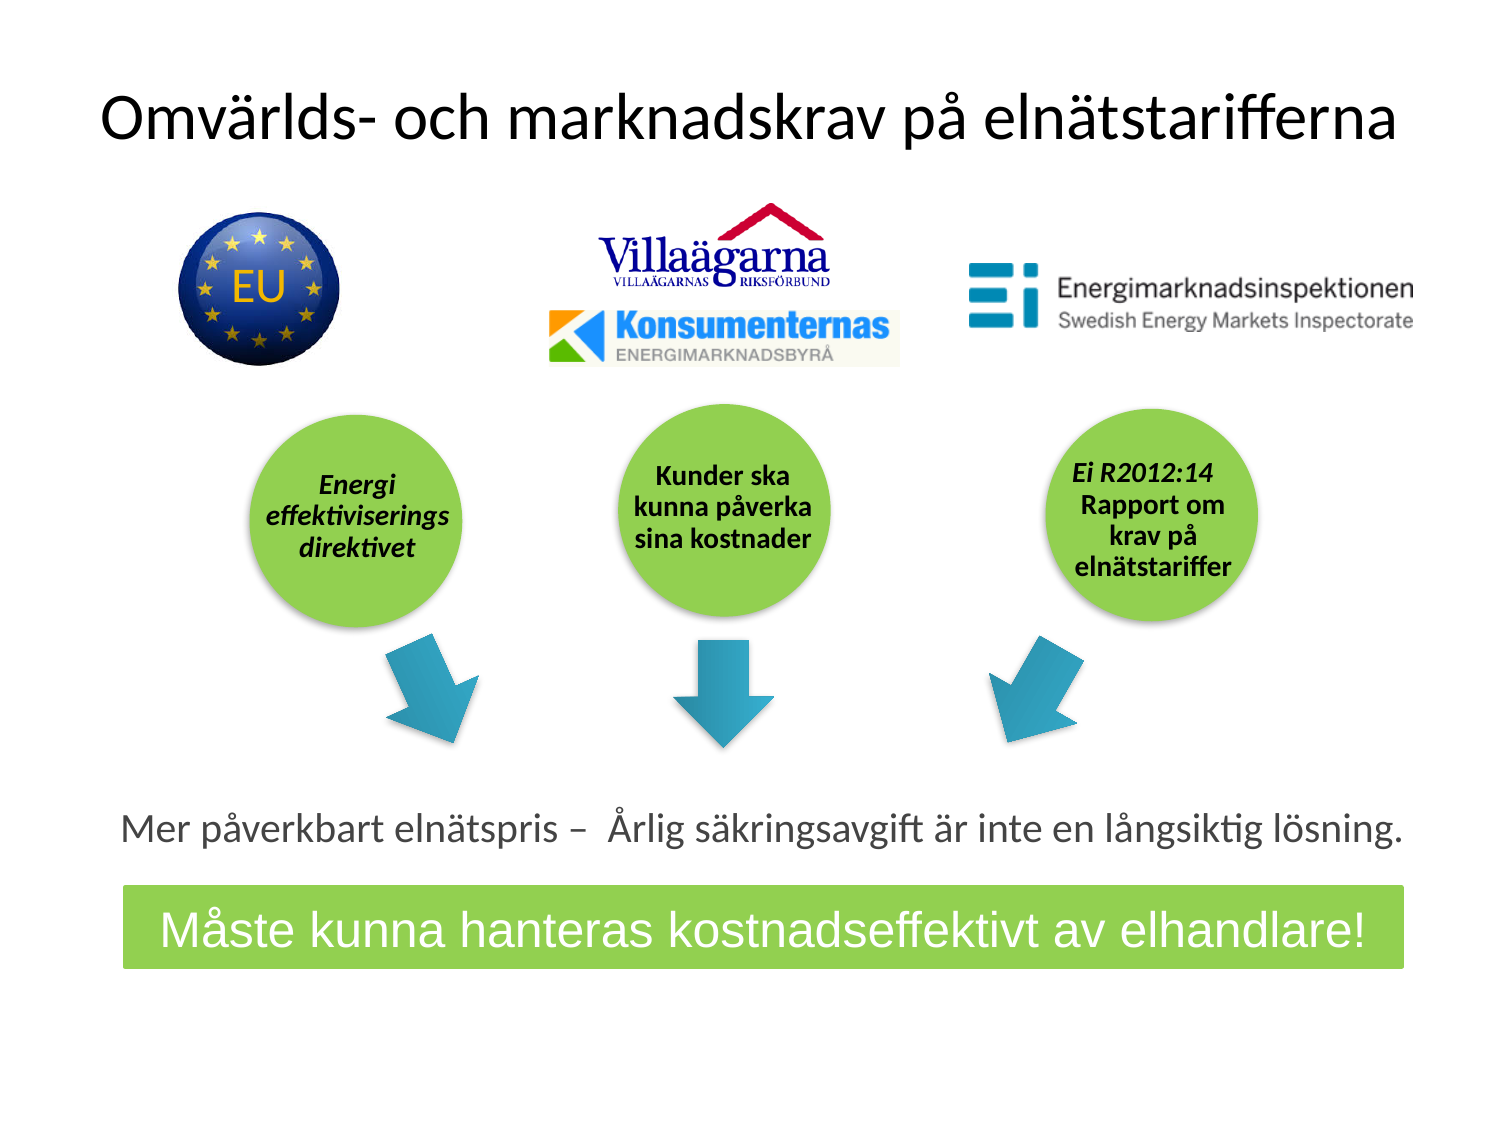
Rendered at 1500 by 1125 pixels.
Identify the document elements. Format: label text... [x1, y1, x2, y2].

text_box [989, 635, 1084, 743]
text_box [827, 482, 831, 539]
picture [969, 263, 1413, 332]
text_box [249, 414, 463, 628]
text_box Mer påverkbart elnätspris – Årlig säkringsavgift är inte en långsiktig lösning. [85, 799, 1440, 860]
text_box Måste kunna hanteras kostnadseffektivt av elhandlare! [123, 885, 1404, 969]
text_box Kunder ska kunna påverka sina kostnader [620, 432, 827, 583]
text_box [652, 404, 797, 432]
text_box [672, 639, 774, 748]
picture [548, 310, 901, 367]
picture [598, 203, 830, 287]
text_box [646, 583, 802, 617]
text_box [1045, 408, 1259, 622]
text_box [385, 635, 479, 743]
title Omvärlds- och marknadskrav på elnätstarifferna [75, 66, 1425, 160]
text_box [100, 86, 1326, 199]
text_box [172, 206, 346, 371]
